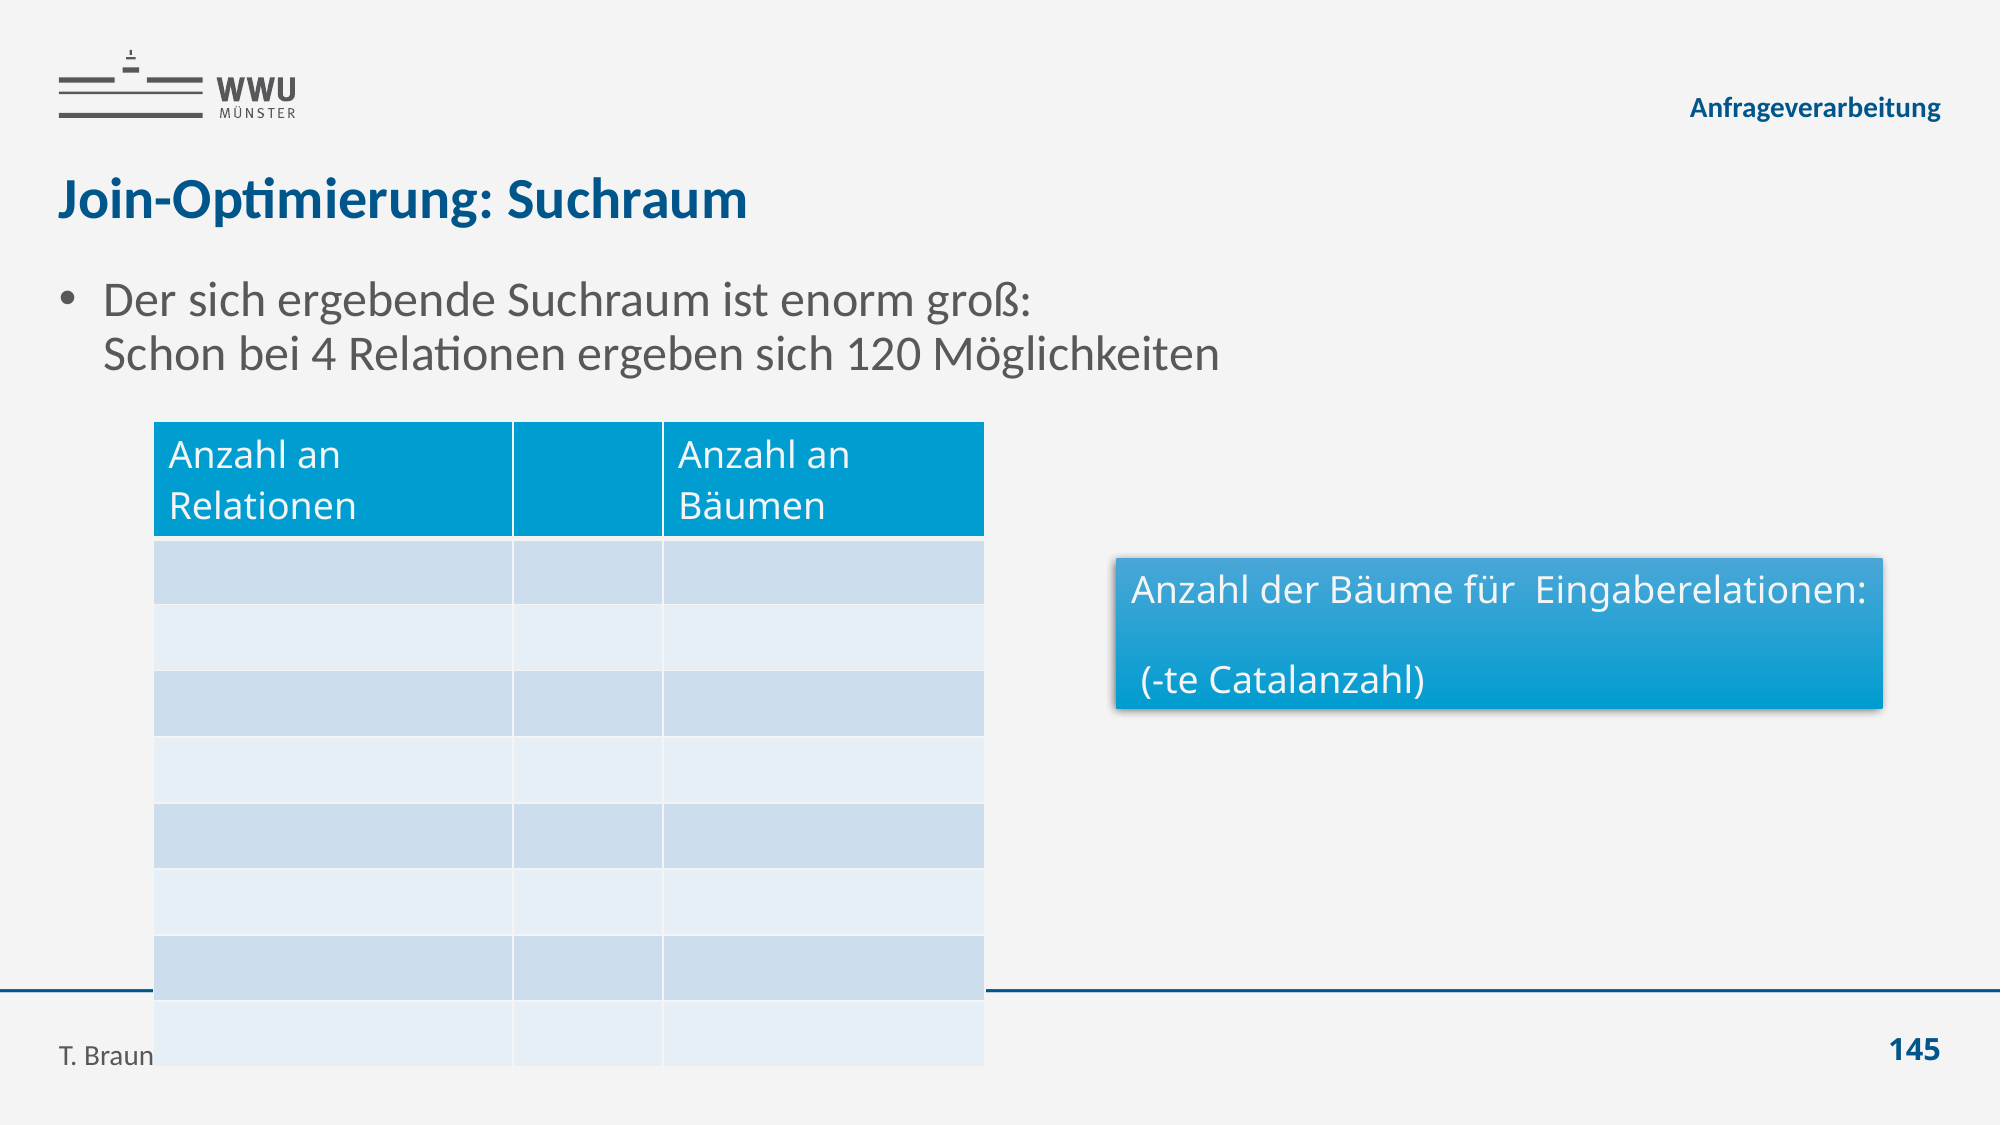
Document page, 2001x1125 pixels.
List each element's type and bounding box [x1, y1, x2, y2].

slide_number [589, 63, 1941, 123]
slide_number [1822, 1012, 1941, 1072]
list [58, 273, 1941, 969]
title [58, 148, 1941, 243]
footer [58, 1012, 1440, 1072]
